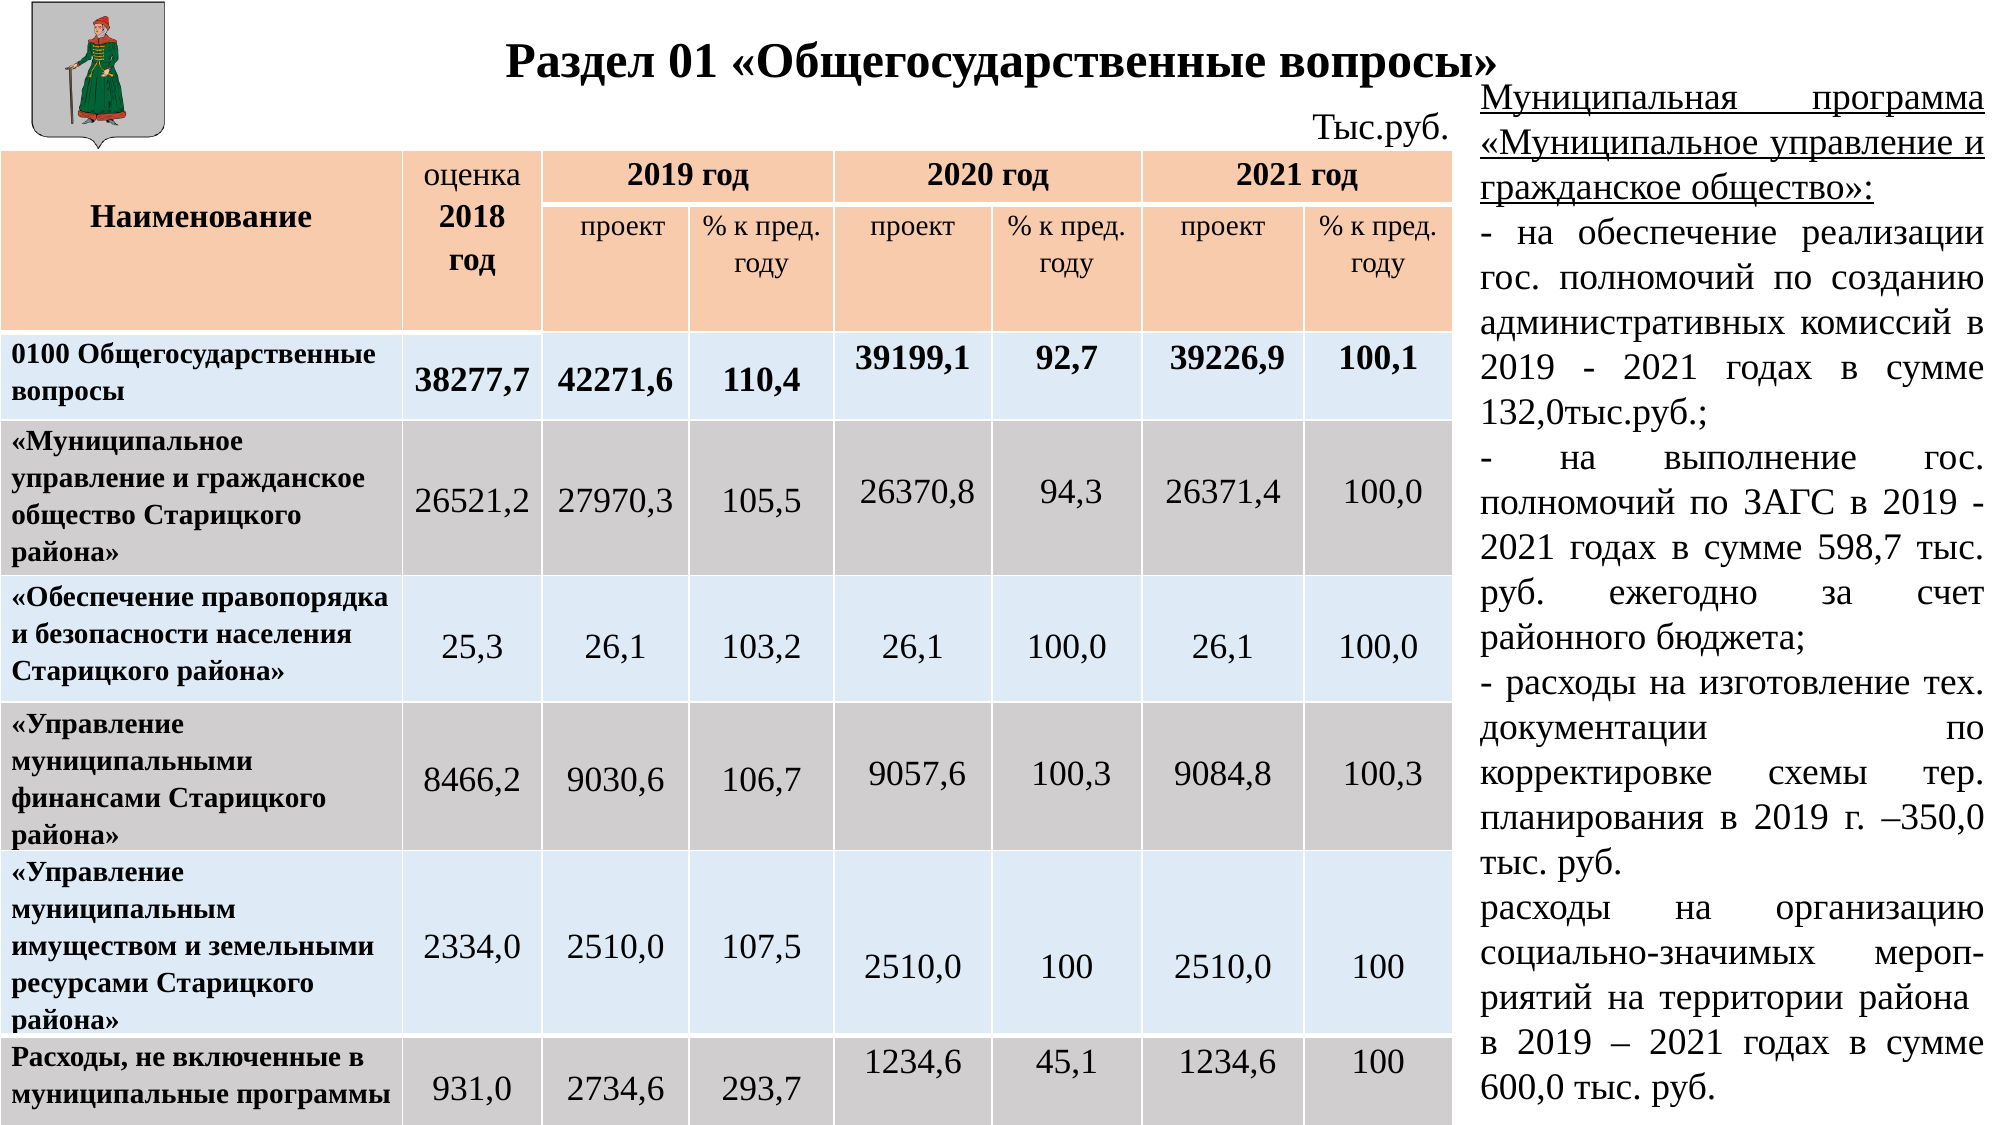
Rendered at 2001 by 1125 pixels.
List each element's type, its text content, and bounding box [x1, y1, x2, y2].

table_cell 26,1 [1143, 576, 1303, 701]
table_cell 0100 Общегосударственные вопросы [1, 335, 402, 419]
table_cell 103,2 [690, 576, 833, 701]
table_cell 39226,9 [1143, 333, 1303, 419]
table_cell проект [543, 207, 688, 331]
table_cell % к пред. году [993, 207, 1141, 331]
table_cell 92,7 [993, 333, 1141, 419]
table_cell Расходы, не включенные в муниципальные программы [1, 1038, 402, 1125]
table_cell 26,1 [543, 576, 688, 701]
table_cell 100 [1305, 1038, 1452, 1125]
table_cell % к пред. году [690, 207, 833, 331]
picture [31, 1, 165, 150]
table_cell 26371,4 [1143, 421, 1303, 575]
table_cell 100,3 [993, 703, 1141, 850]
table_header 2021 год [1143, 151, 1452, 202]
table_cell 9030,6 [543, 703, 688, 850]
table_cell 100,0 [993, 576, 1141, 701]
table_cell 2734,6 [543, 1038, 688, 1125]
table_cell 100,3 [1305, 703, 1452, 850]
table_cell 100,0 [1305, 576, 1452, 701]
table_cell 42271,6 [543, 333, 688, 419]
table_cell 105,5 [690, 421, 833, 575]
table_cell 38277,7 [403, 335, 541, 419]
table_cell 2510,0 [1143, 851, 1303, 1033]
table_cell 107,5 [690, 851, 833, 1033]
table_cell «Управление муниципальными финансами Старицкого района» [1, 703, 402, 850]
table_header 2019 год [543, 151, 833, 202]
table_cell проект [1143, 207, 1303, 331]
table_cell 2510,0 [543, 851, 688, 1033]
table_cell 100,0 [1305, 421, 1452, 575]
table_cell 931,0 [403, 1038, 541, 1125]
table_cell 26370,8 [835, 421, 991, 575]
table_cell 1234,6 [1143, 1038, 1303, 1125]
table_cell 25,3 [403, 576, 541, 701]
table_cell «Обеспечение правопорядка и безопасности населения Старицкого района» [1, 576, 402, 701]
table_cell 293,7 [690, 1038, 833, 1125]
table_cell 26521,2 [403, 421, 541, 575]
table_cell 8466,2 [403, 703, 541, 850]
table_cell 26,1 [835, 576, 991, 701]
table_cell 39199,1 [835, 333, 991, 419]
table_cell 9084,8 [1143, 703, 1303, 850]
text_box Муниципальная программа «Муниципальное управление и гражданское общество»: - на обеспечение реализации гос. полномочий по созданию административных комиссий в 2019 - 2021 годах в сумме 132,0тыс.руб.; - на выполнение гос. полномочий по ЗАГС в 2019 - 2021 годах в сумме 598,7 тыс. руб. ежегодно за счет районного бюджета; - расходы на изготовление тех. документации по корректировке схемы тер. планирования в 2019 г. –350,0 тыс. руб. расходы на организацию социально-значимых мероп-риятий на территории района в 2019 – 2021 годах в сумме 600,0 тыс. руб. [1465, 64, 2000, 1115]
table_cell 106,7 [690, 703, 833, 850]
table_cell 45,1 [993, 1038, 1141, 1125]
table_cell 1234,6 [835, 1038, 991, 1125]
table_cell 2334,0 [403, 851, 541, 1033]
table_cell 100,1 [1305, 333, 1452, 419]
table_cell 110,4 [690, 333, 833, 419]
table_cell % к пред. году [1305, 207, 1452, 331]
table_cell 2510,0 [835, 851, 991, 1033]
table_cell 100 [993, 851, 1141, 1033]
table_cell 94,3 [993, 421, 1141, 575]
table_cell «Управление муниципальным имуществом и земельными ресурсами Старицкого района» [1, 851, 402, 1033]
table_header 2020 год [835, 151, 1141, 202]
text_box Тыс.руб. [1297, 94, 1465, 155]
table_cell проект [835, 207, 991, 331]
table_cell 27970,3 [543, 421, 688, 575]
title Раздел 01 «Общегосударственные вопросы» [390, 15, 1614, 109]
table_cell 9057,6 [835, 703, 991, 850]
table_header Наименование [1, 151, 402, 330]
table_cell 100 [1305, 851, 1452, 1033]
table_header оценка 2018 год [403, 151, 541, 330]
table_cell «Муниципальное управление и гражданское общество Старицкого района» [1, 421, 402, 575]
